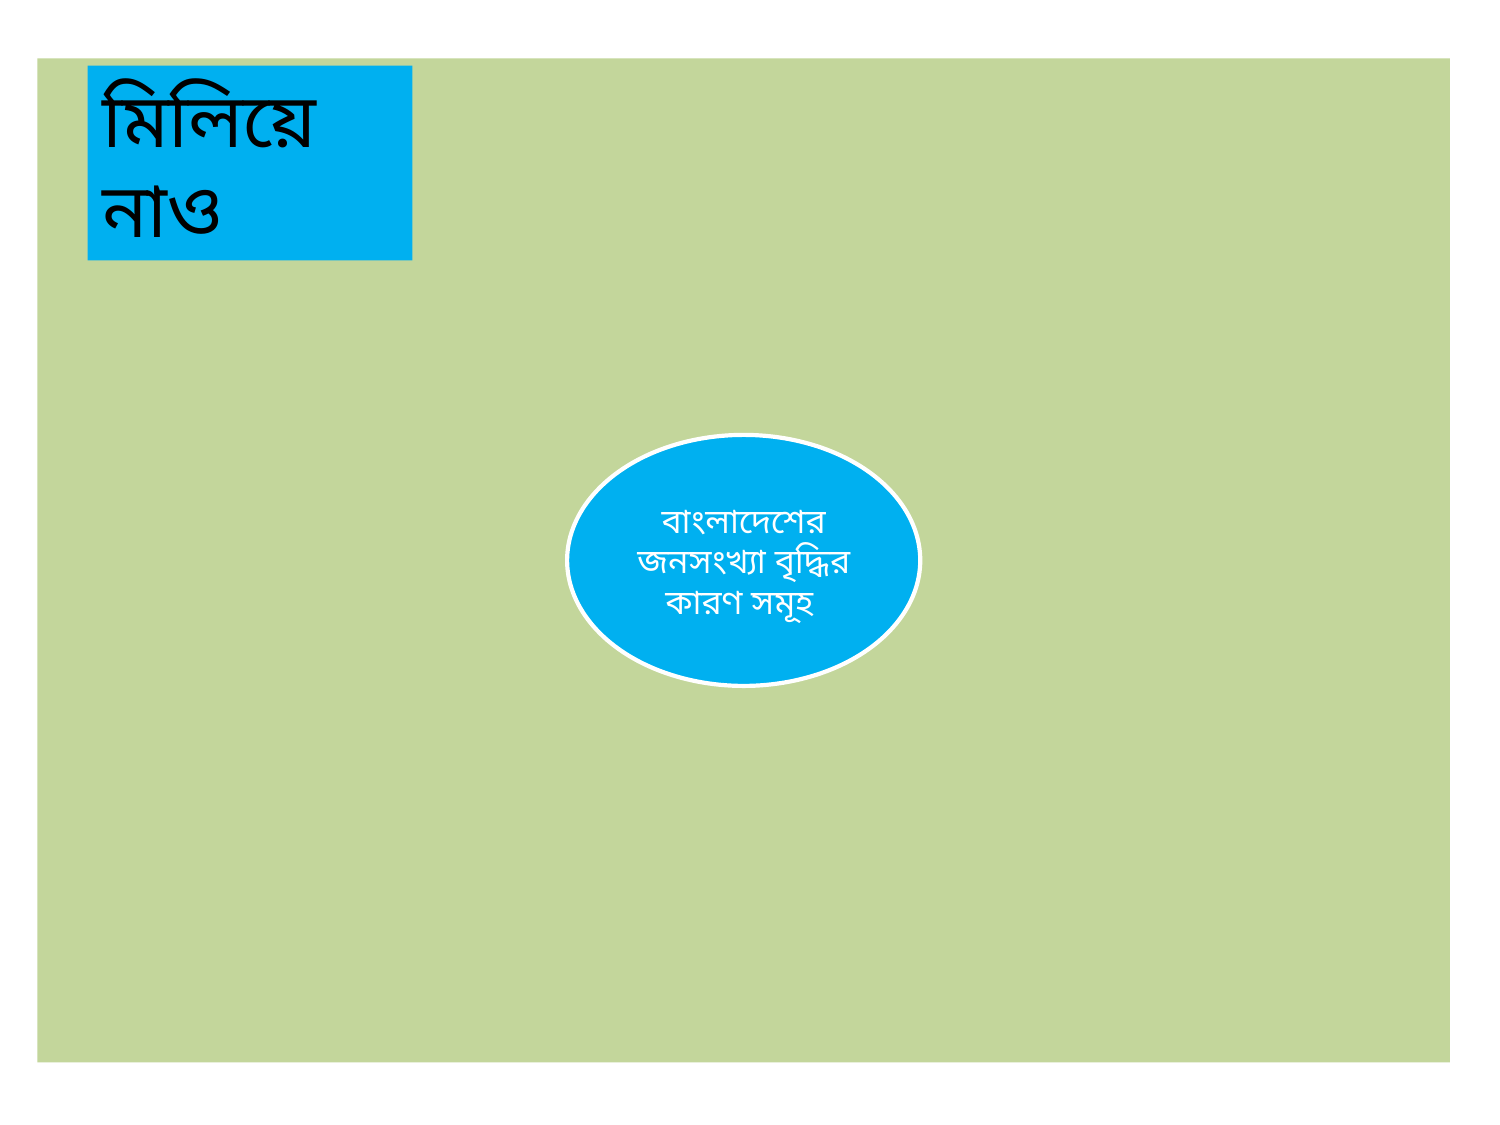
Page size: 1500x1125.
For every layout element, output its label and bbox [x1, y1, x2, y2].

text_box [37, 58, 1451, 1063]
